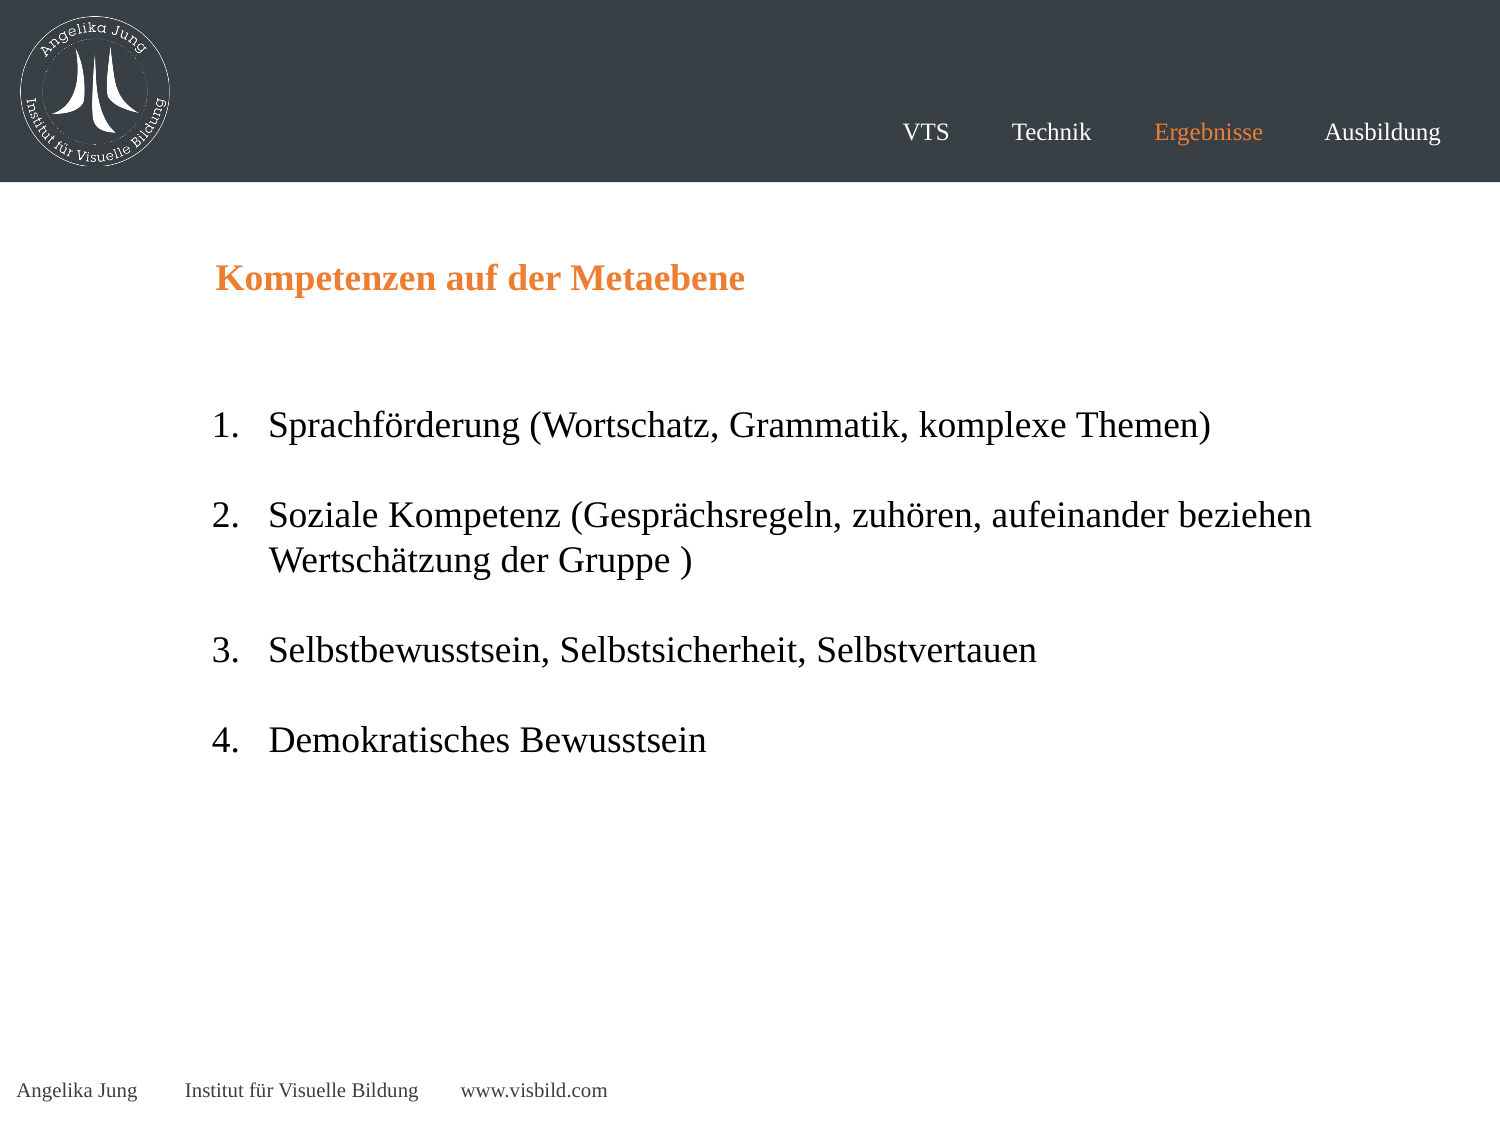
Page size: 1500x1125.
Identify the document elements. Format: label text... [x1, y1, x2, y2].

text_box Sprachförderung (Wortschatz, Grammatik, komplexe Themen) Soziale Kompetenz (Gesprächsregeln, zuhören, aufeinander beziehen Wertschätzung der Gruppe ) Selbstbewusstsein, Selbstsicherheit, Selbstvertauen 4. Demokratisches Bewusstsein [197, 392, 1420, 948]
text_box Kompetenzen auf der Metaebene [200, 245, 1249, 306]
picture [13, 8, 170, 166]
text_box [0, 0, 1500, 183]
text_box VTS Technik Ergebnisse Ausbildung [349, 107, 1456, 153]
text_box Angelika Jung Institut für Visuelle Bildung www.visbild.com [1, 1069, 1466, 1109]
